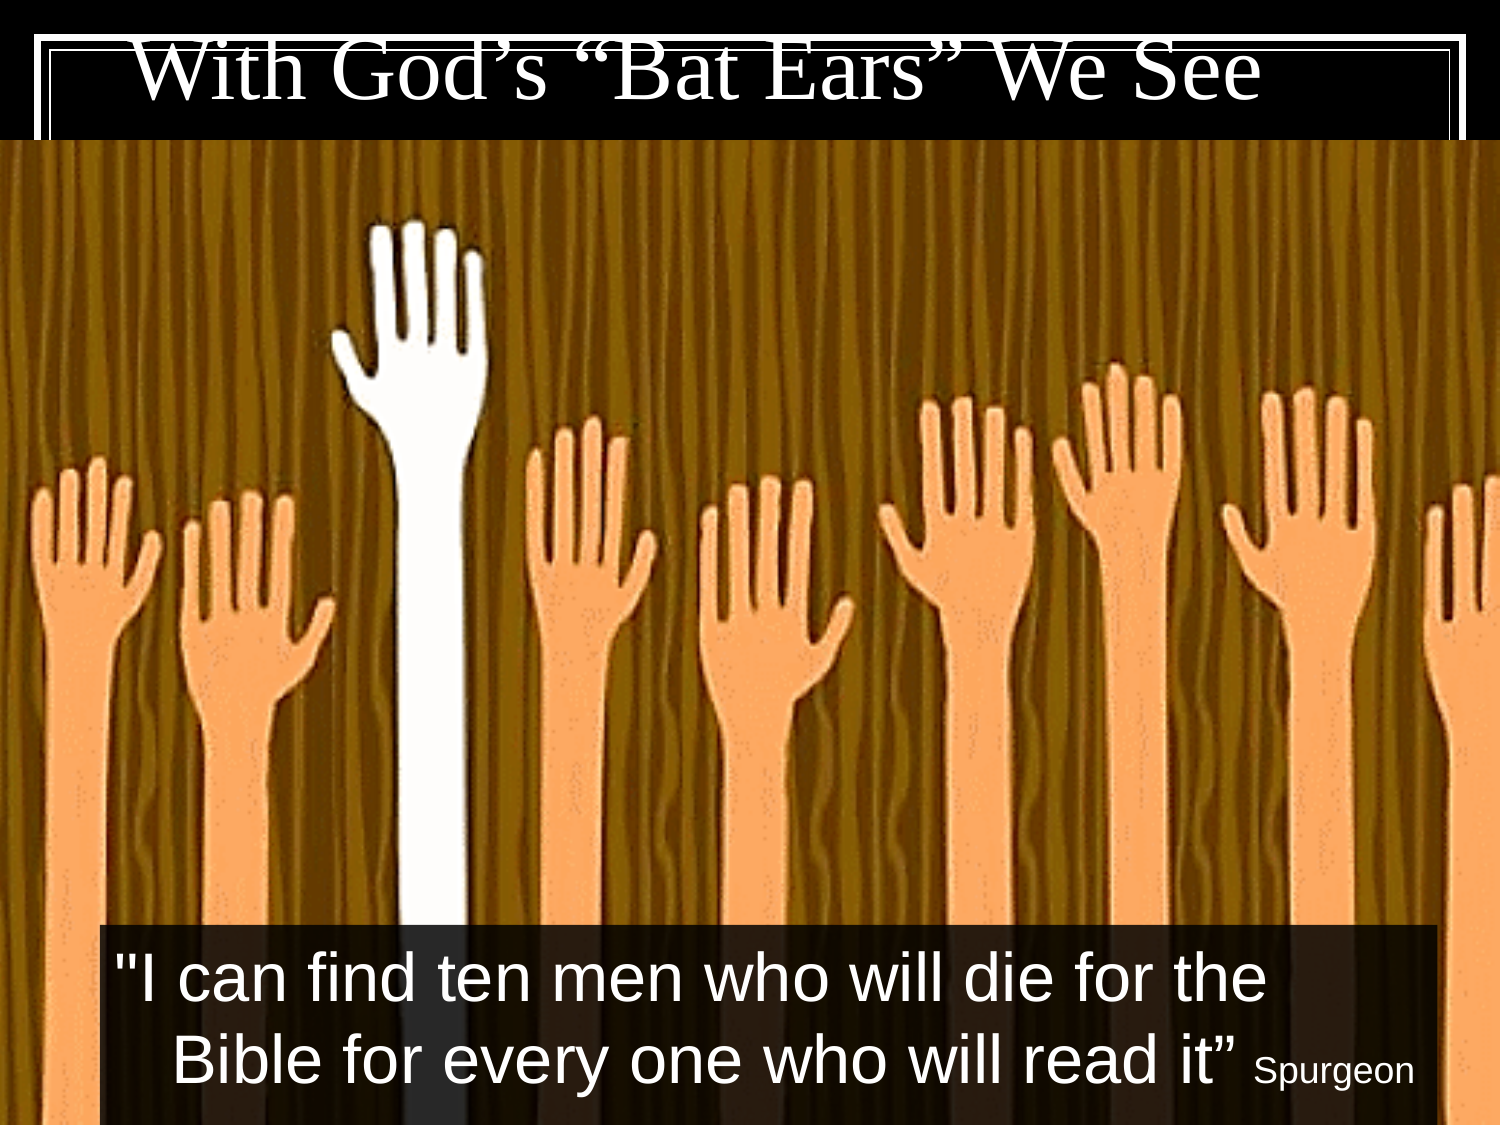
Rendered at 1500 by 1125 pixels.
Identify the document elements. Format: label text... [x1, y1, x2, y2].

picture [0, 140, 1500, 1125]
title With God’s “Bat Ears” We See [112, 0, 1450, 125]
